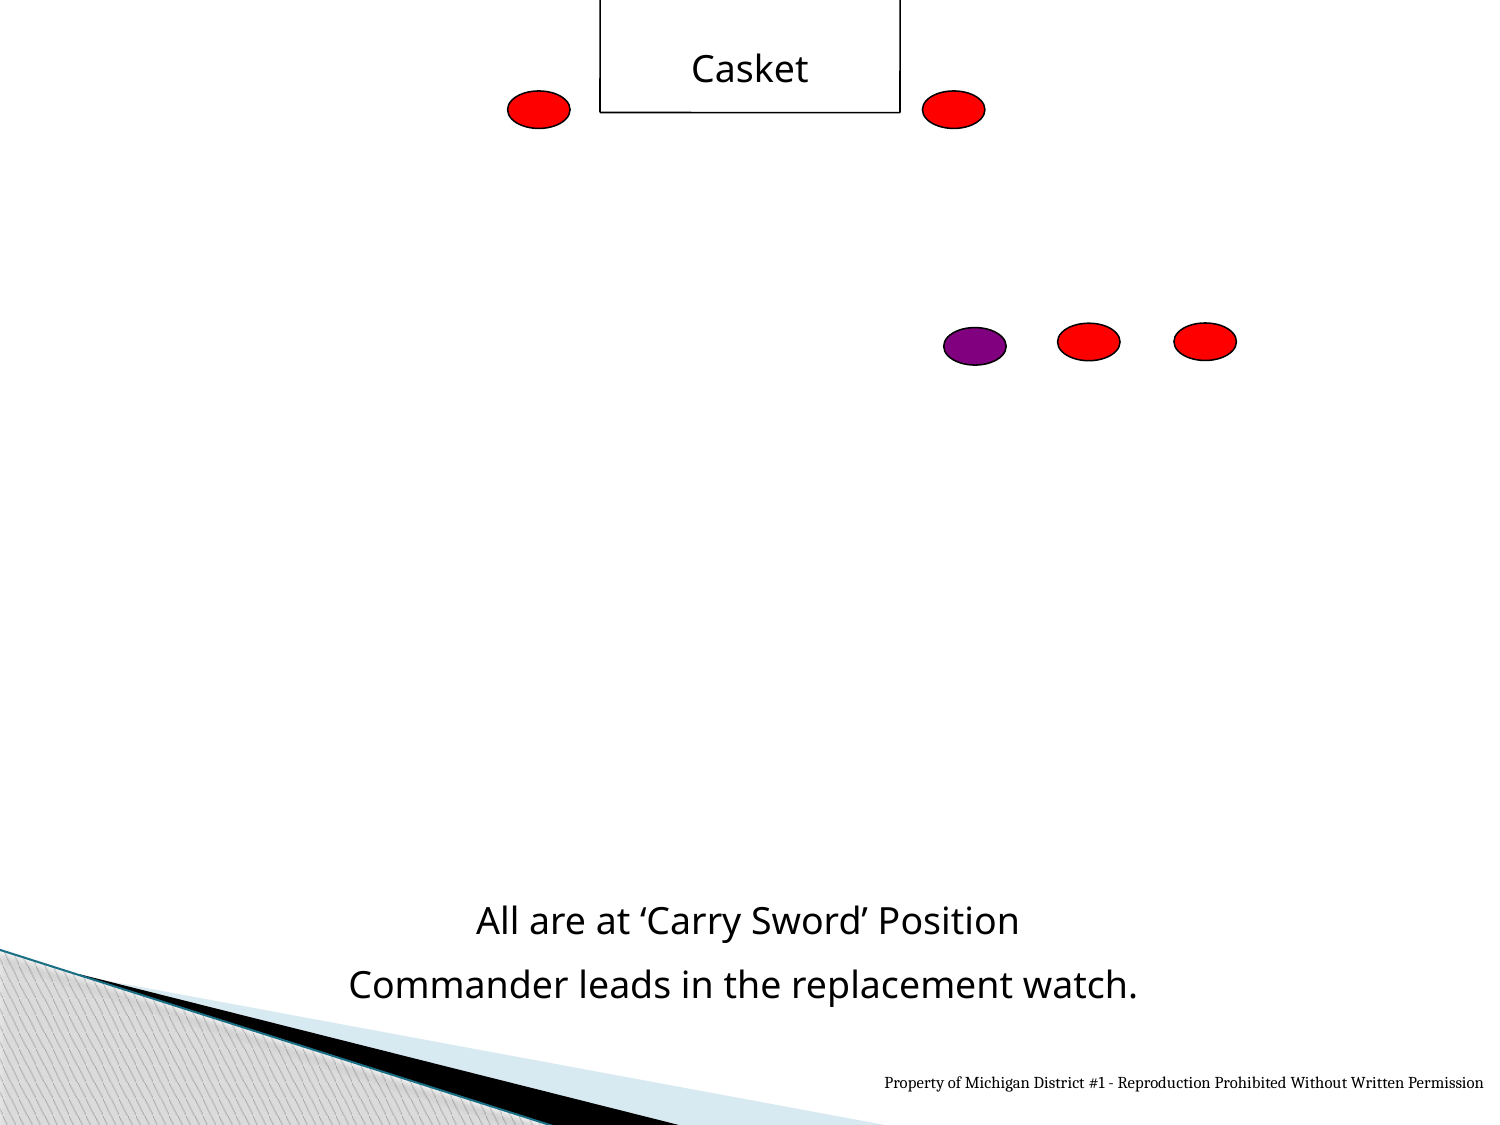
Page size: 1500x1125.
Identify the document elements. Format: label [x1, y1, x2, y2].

text_box [148, 889, 1349, 1014]
text_box [662, 1064, 1500, 1103]
text_box [507, 90, 571, 129]
text_box [1173, 322, 1237, 361]
text_box [600, 0, 901, 113]
text_box [922, 90, 985, 129]
text_box [1057, 323, 1121, 361]
text_box [175, 1014, 525, 1125]
text_box [188, 1014, 542, 1125]
text_box [0, 953, 148, 1001]
text_box [643, 37, 857, 98]
text_box [943, 327, 1007, 366]
